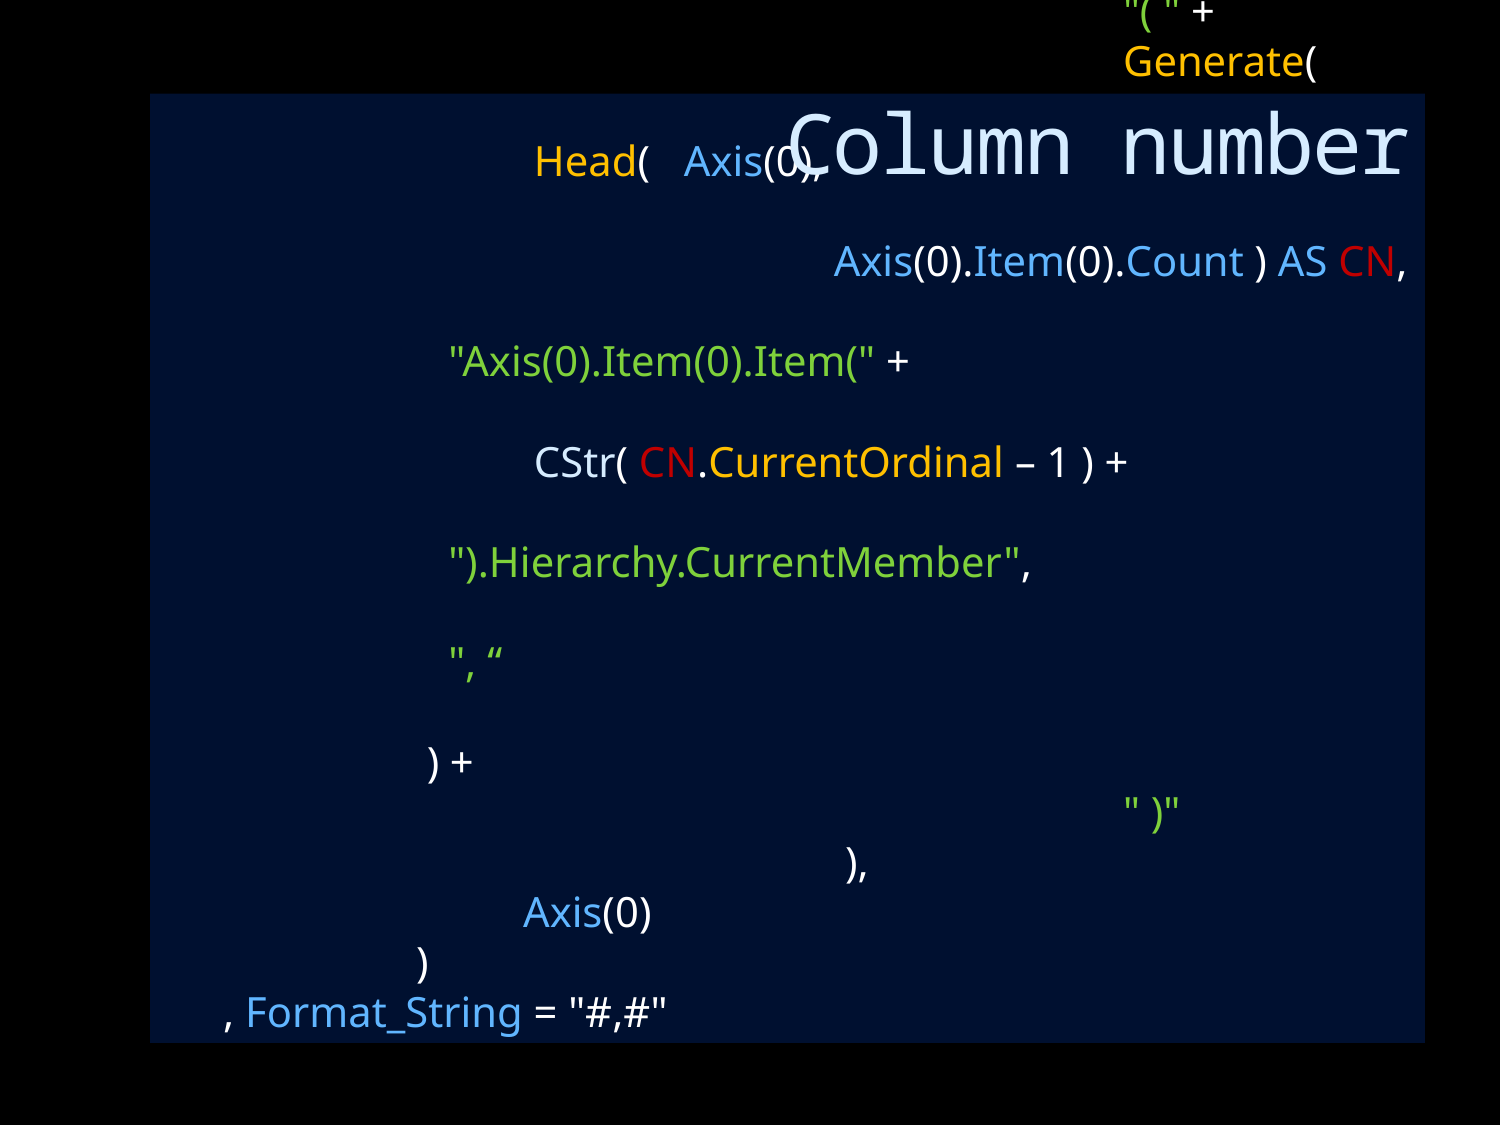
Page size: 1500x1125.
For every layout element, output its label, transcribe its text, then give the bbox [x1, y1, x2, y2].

list MEMBER [Measures].[Column Number] AS Rank( StrToTuple( "( " + Generate( Head( Axis(0), Axis(0).Item(0).Count ) AS CN, "Axis(0).Item(0).Item(" + CStr( CN.CurrentOrdinal – 1 ) + ").Hierarchy.CurrentMember", ", “ ) + " )" ), Axis(0) ) , Format_String = "#,#" [150, 234, 1425, 1043]
title Column number [150, 83, 1425, 234]
